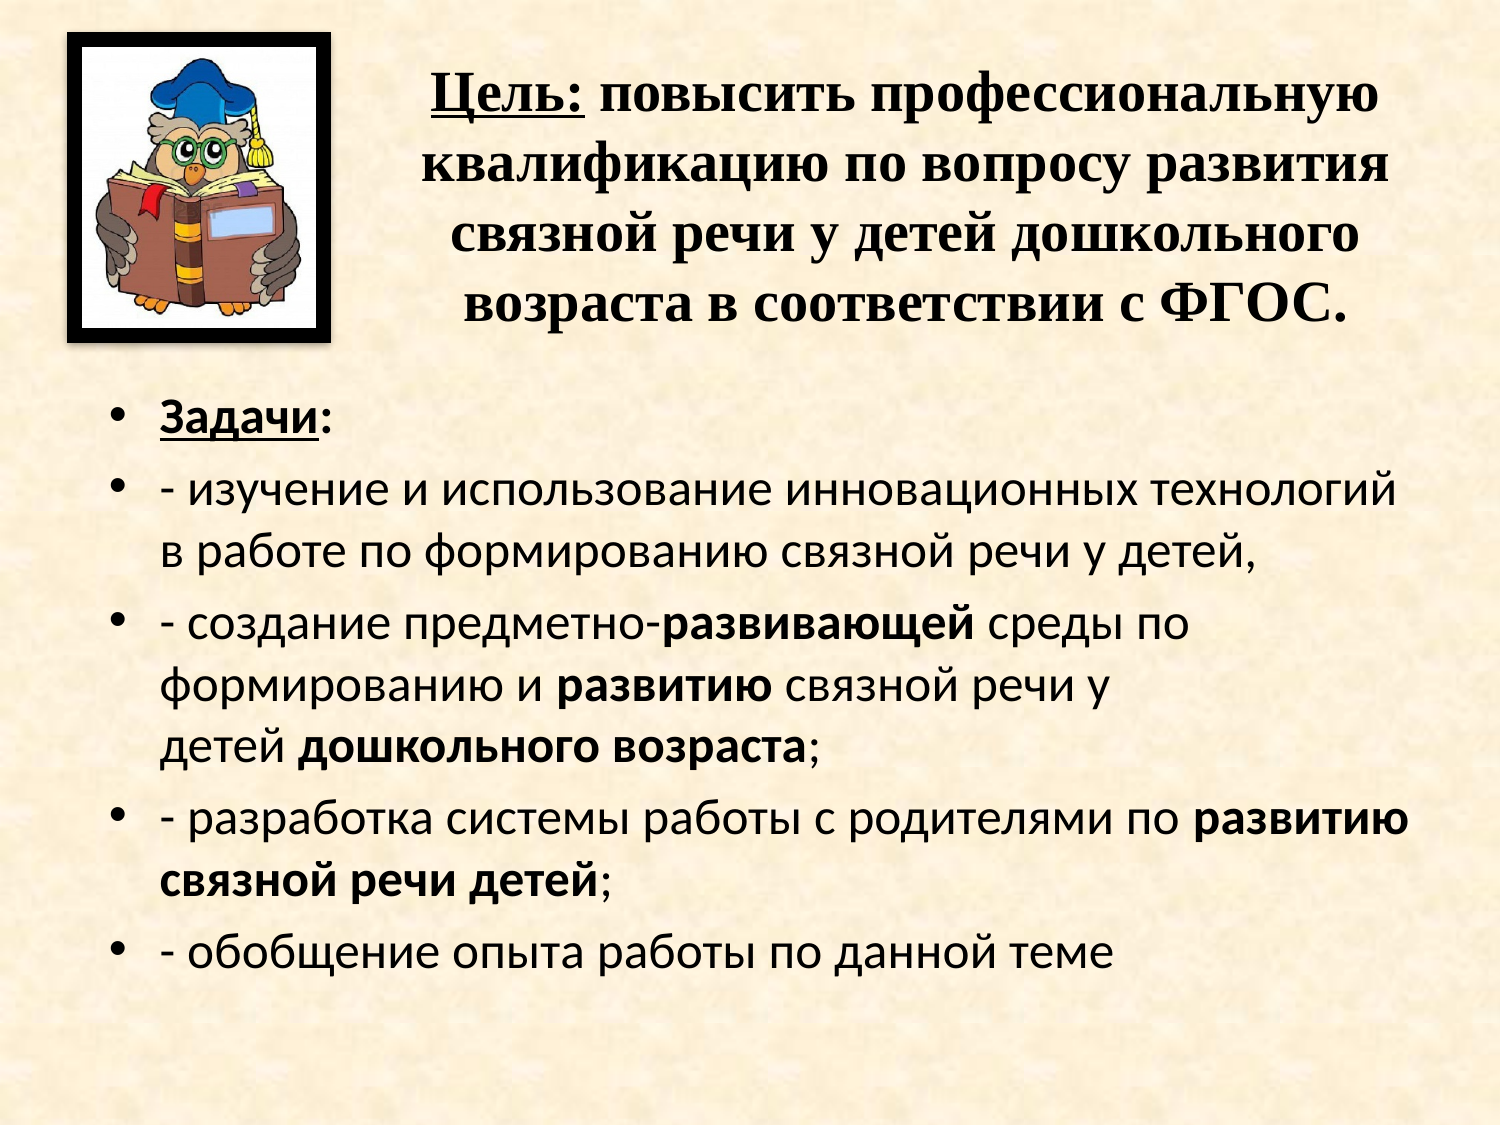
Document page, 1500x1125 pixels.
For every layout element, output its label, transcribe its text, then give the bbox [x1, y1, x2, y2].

picture [0, 0, 1500, 1125]
list Задачи: - изучение и использование инновационных технологий в работе по формированию связной речи у детей, - создание предметно-развивающей среды по формированию и развитию связной речи у детей дошкольного возраста; - разработка системы работы с родителями по развитию связной речи детей; - обобщение опыта работы по данной теме [93, 375, 1425, 1005]
title Цель: повысить профессиональную квалификацию по вопросу развития связной речи у детей дошкольного возраста в соответствии с ФГОС. [363, 35, 1449, 352]
